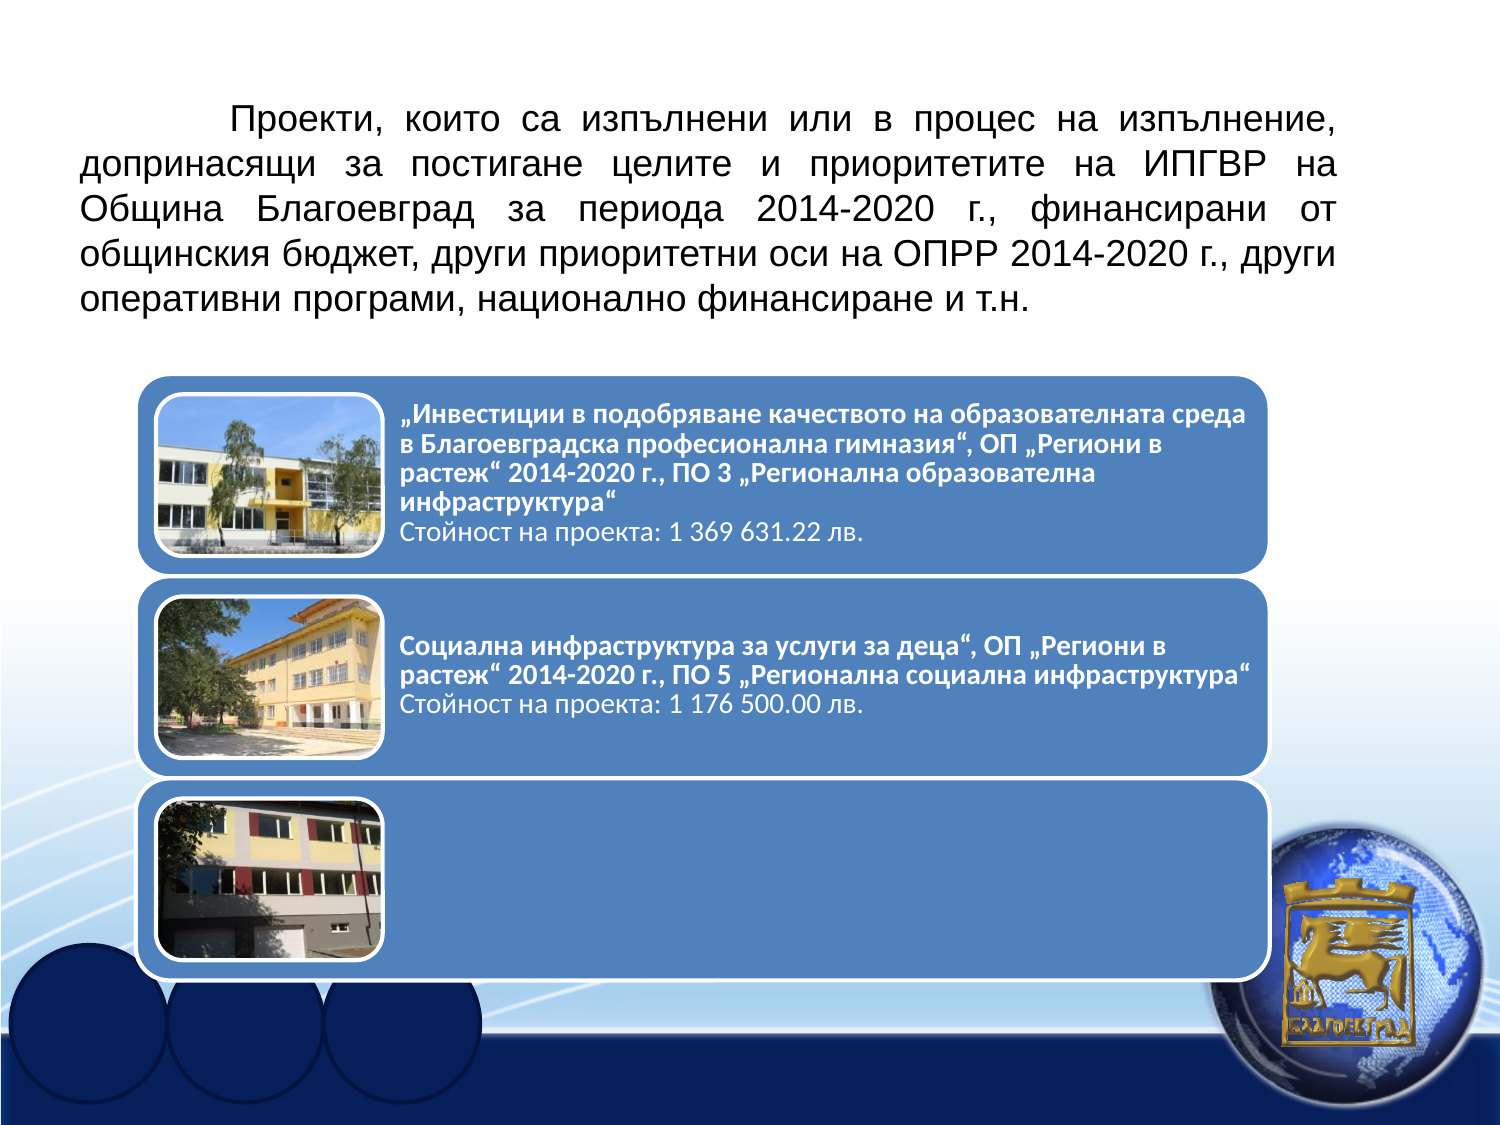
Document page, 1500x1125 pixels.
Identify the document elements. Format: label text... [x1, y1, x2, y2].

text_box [135, 373, 1270, 981]
picture [0, 0, 1500, 1125]
text_box Проекти, които са изпълнени или в процес на изпълнение, допринасящи за постигане целите и приоритетите на ИПГВР на Община Благоевград за периода 2014-2020 г., финансирани от общинския бюджет, други приоритетни оси на ОПРР 2014-2020 г., други оперативни програми, национално финансиране и т.н. [64, 86, 1353, 372]
